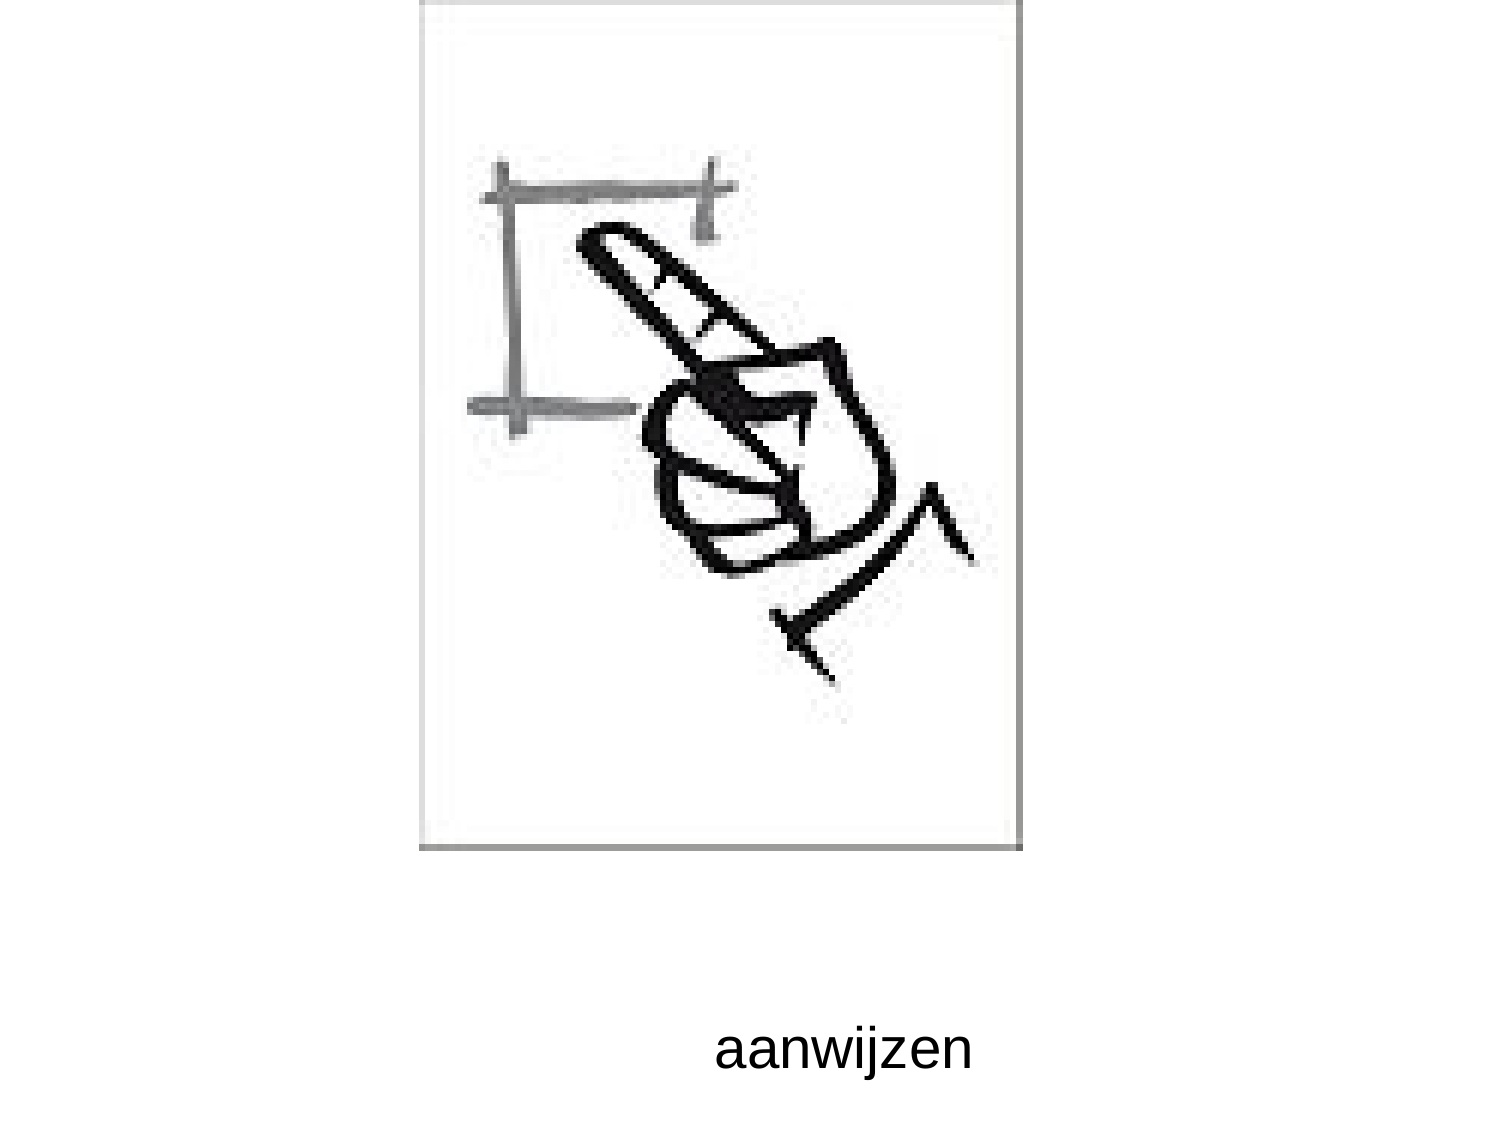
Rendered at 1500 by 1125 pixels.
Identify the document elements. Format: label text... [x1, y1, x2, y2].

picture [419, 0, 1023, 851]
text_box aanwijzen [699, 1002, 993, 1089]
